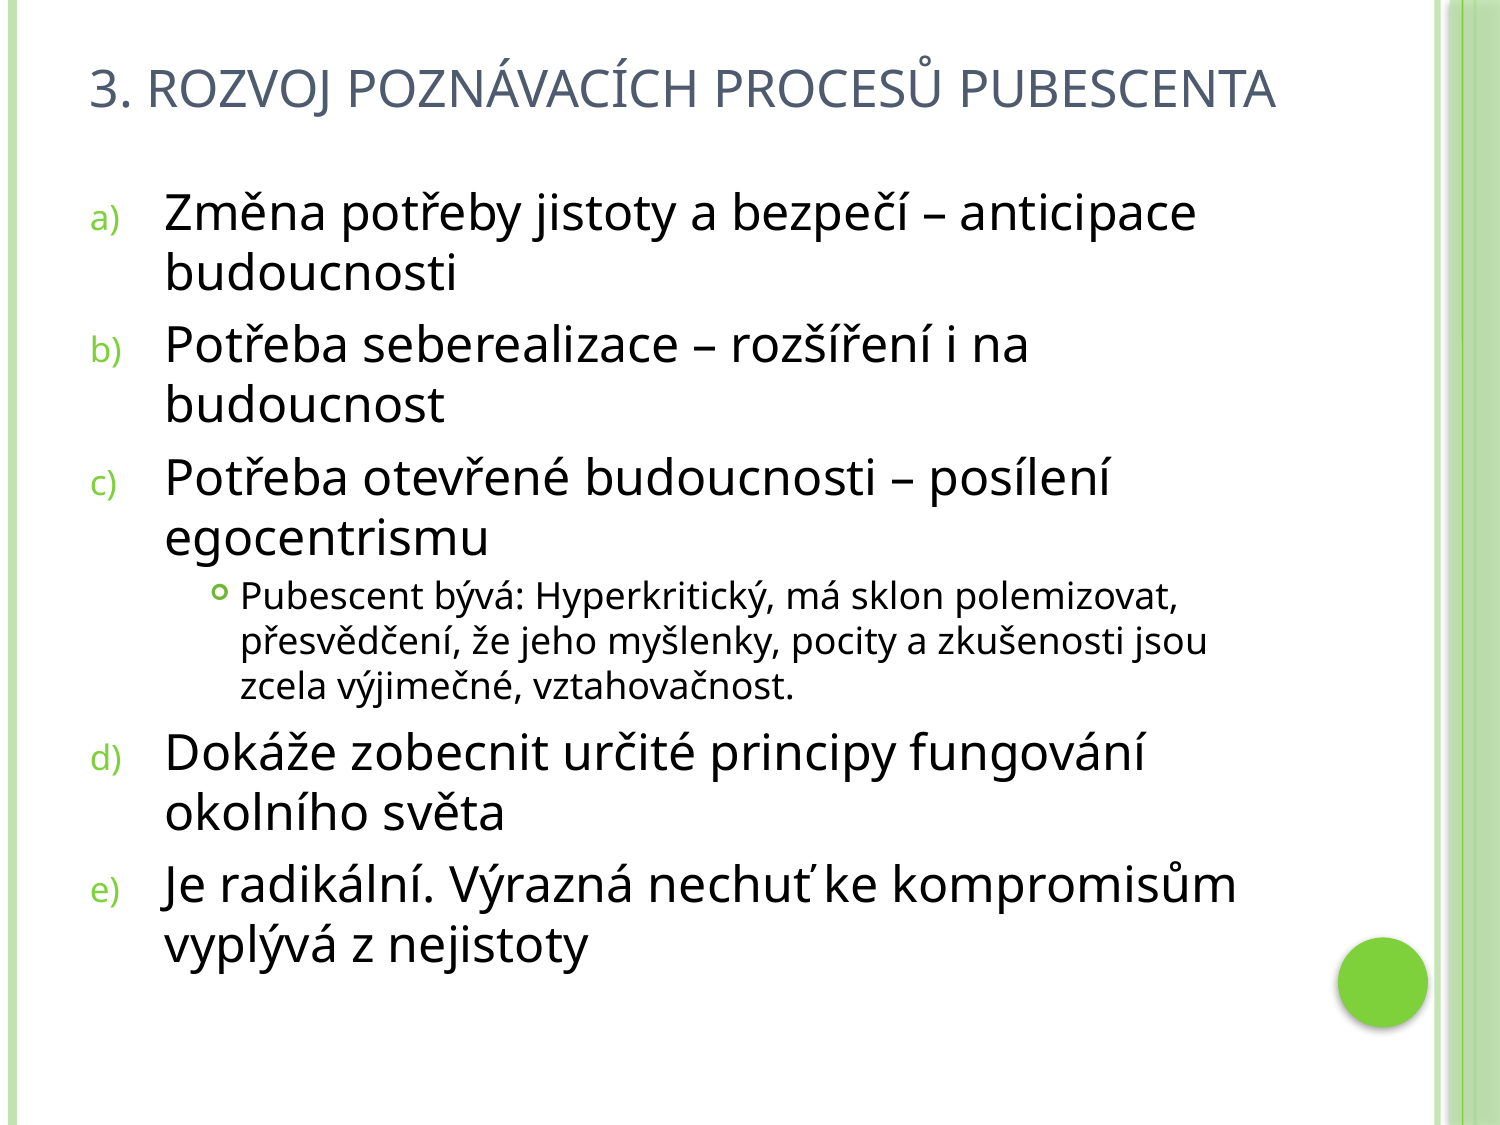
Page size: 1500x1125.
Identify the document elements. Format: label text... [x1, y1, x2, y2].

list Změna potřeby jistoty a bezpečí – anticipace budoucnosti Potřeba seberealizace – rozšíření i na budoucnost Potřeba otevřené budoucnosti – posílení egocentrismu Pubescent bývá: Hyperkritický, má sklon polemizovat, přesvědčení, že jeho myšlenky, pocity a zkušenosti jsou zcela výjimečné, vztahovačnost. Dokáže zobecnit určité principy fungování okolního světa Je radikální. Výrazná nechuť ke kompromisům vyplývá z nejistoty [75, 172, 1300, 1062]
title 3. Rozvoj poznávacích procesů pubescenta [75, 45, 1300, 126]
